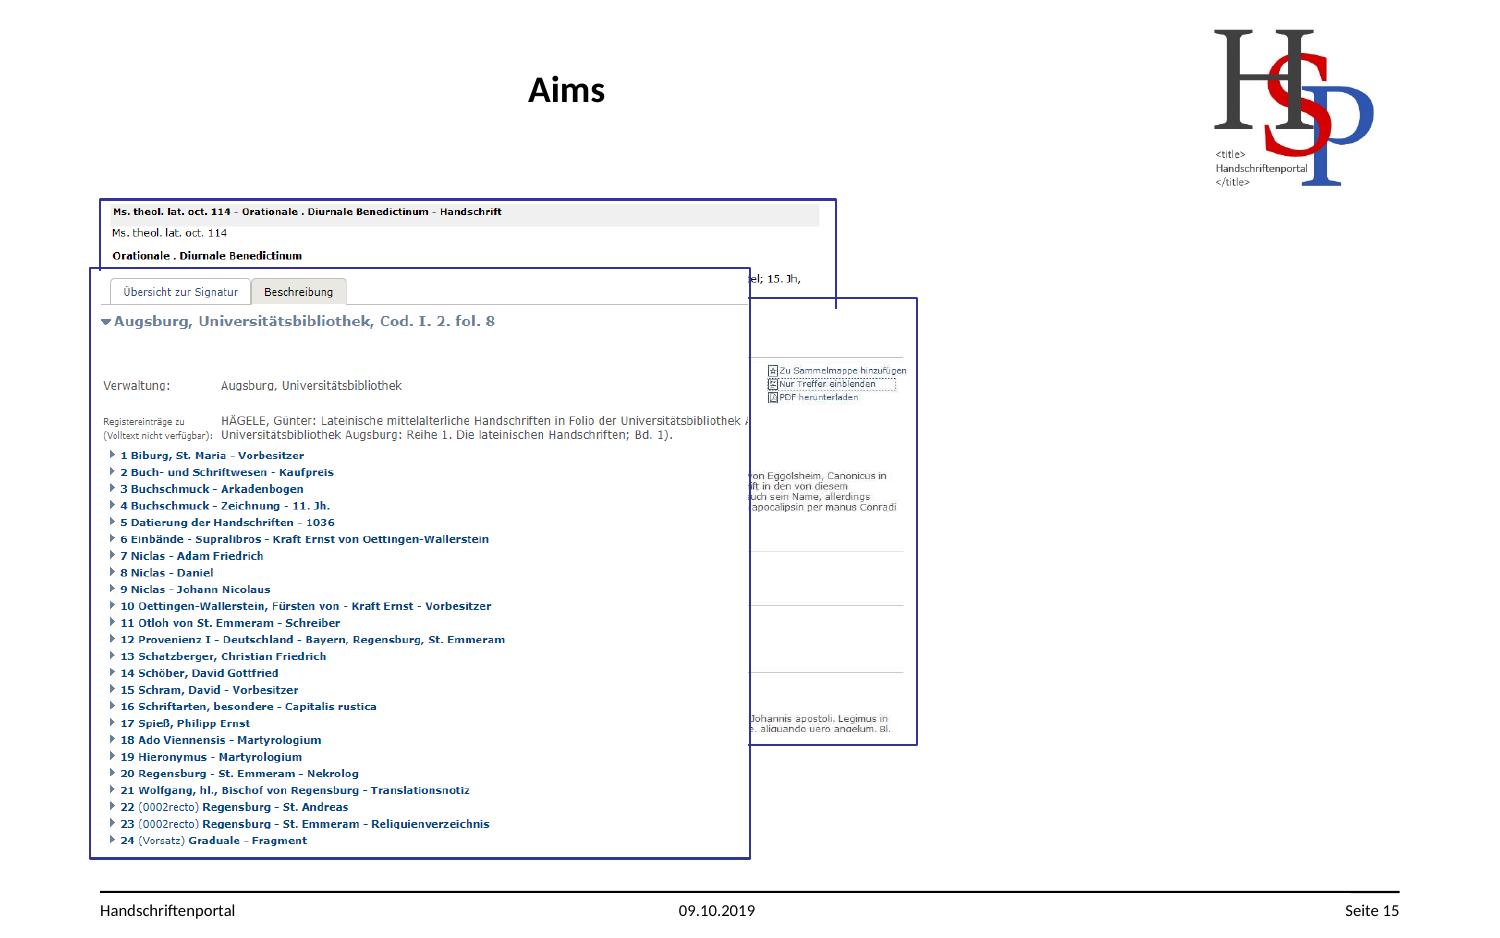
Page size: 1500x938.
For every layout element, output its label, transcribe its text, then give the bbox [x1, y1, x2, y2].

title Aims [100, 65, 1034, 174]
picture [1207, 22, 1376, 191]
text_box [89, 267, 100, 271]
picture [91, 199, 908, 856]
text_box [753, 297, 918, 745]
